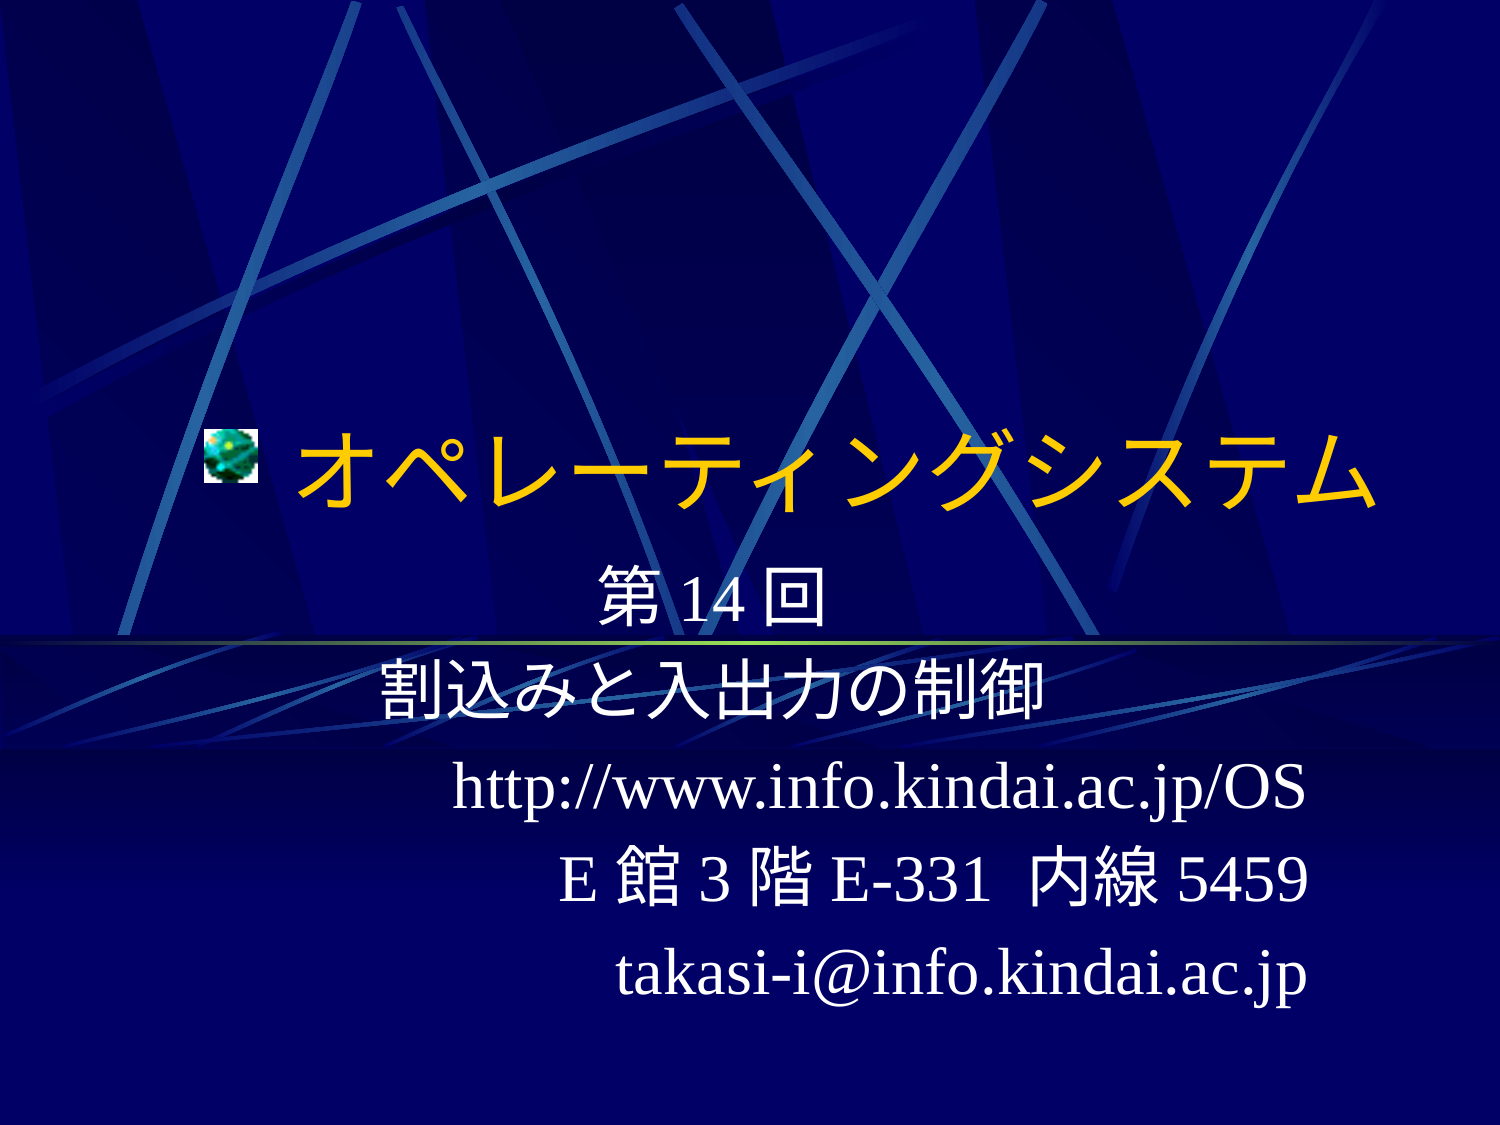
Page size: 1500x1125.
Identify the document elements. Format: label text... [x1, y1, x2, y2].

picture [204, 429, 258, 483]
title オペレーティングシステム [275, 312, 1463, 625]
subtitle 第14回 割込みと入出力の制御 http://www.info.kindai.ac.jp/OS E館3階E-331 内線5459 takasi-i@info.kindai.ac.jp [99, 537, 1325, 1026]
